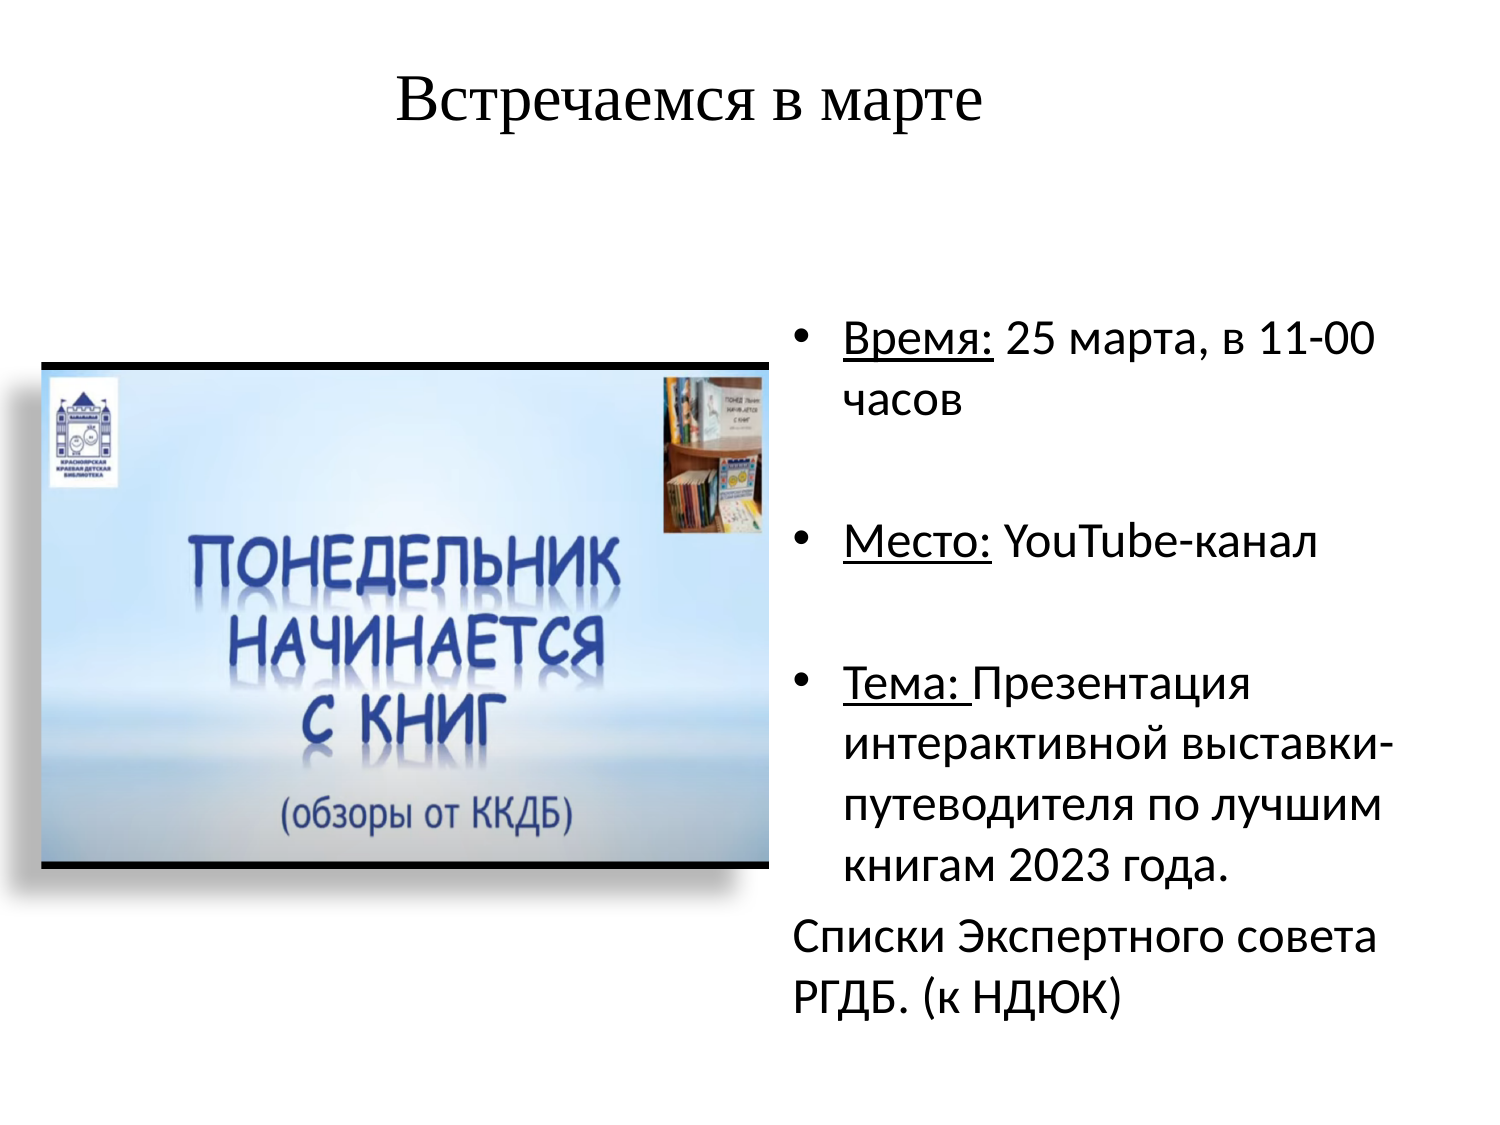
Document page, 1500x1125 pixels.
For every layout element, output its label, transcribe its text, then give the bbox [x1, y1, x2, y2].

title Встречаемся в марте [63, 0, 1316, 188]
picture [40, 362, 769, 869]
list Время: 25 марта, в 11-00 часов Место: YouTube-канал Тема: Презентация интерактивной выставки-путеводителя по лучшим книгам 2023 года. Списки Экспертного совета РГДБ. (к НДЮК) [777, 296, 1465, 1040]
